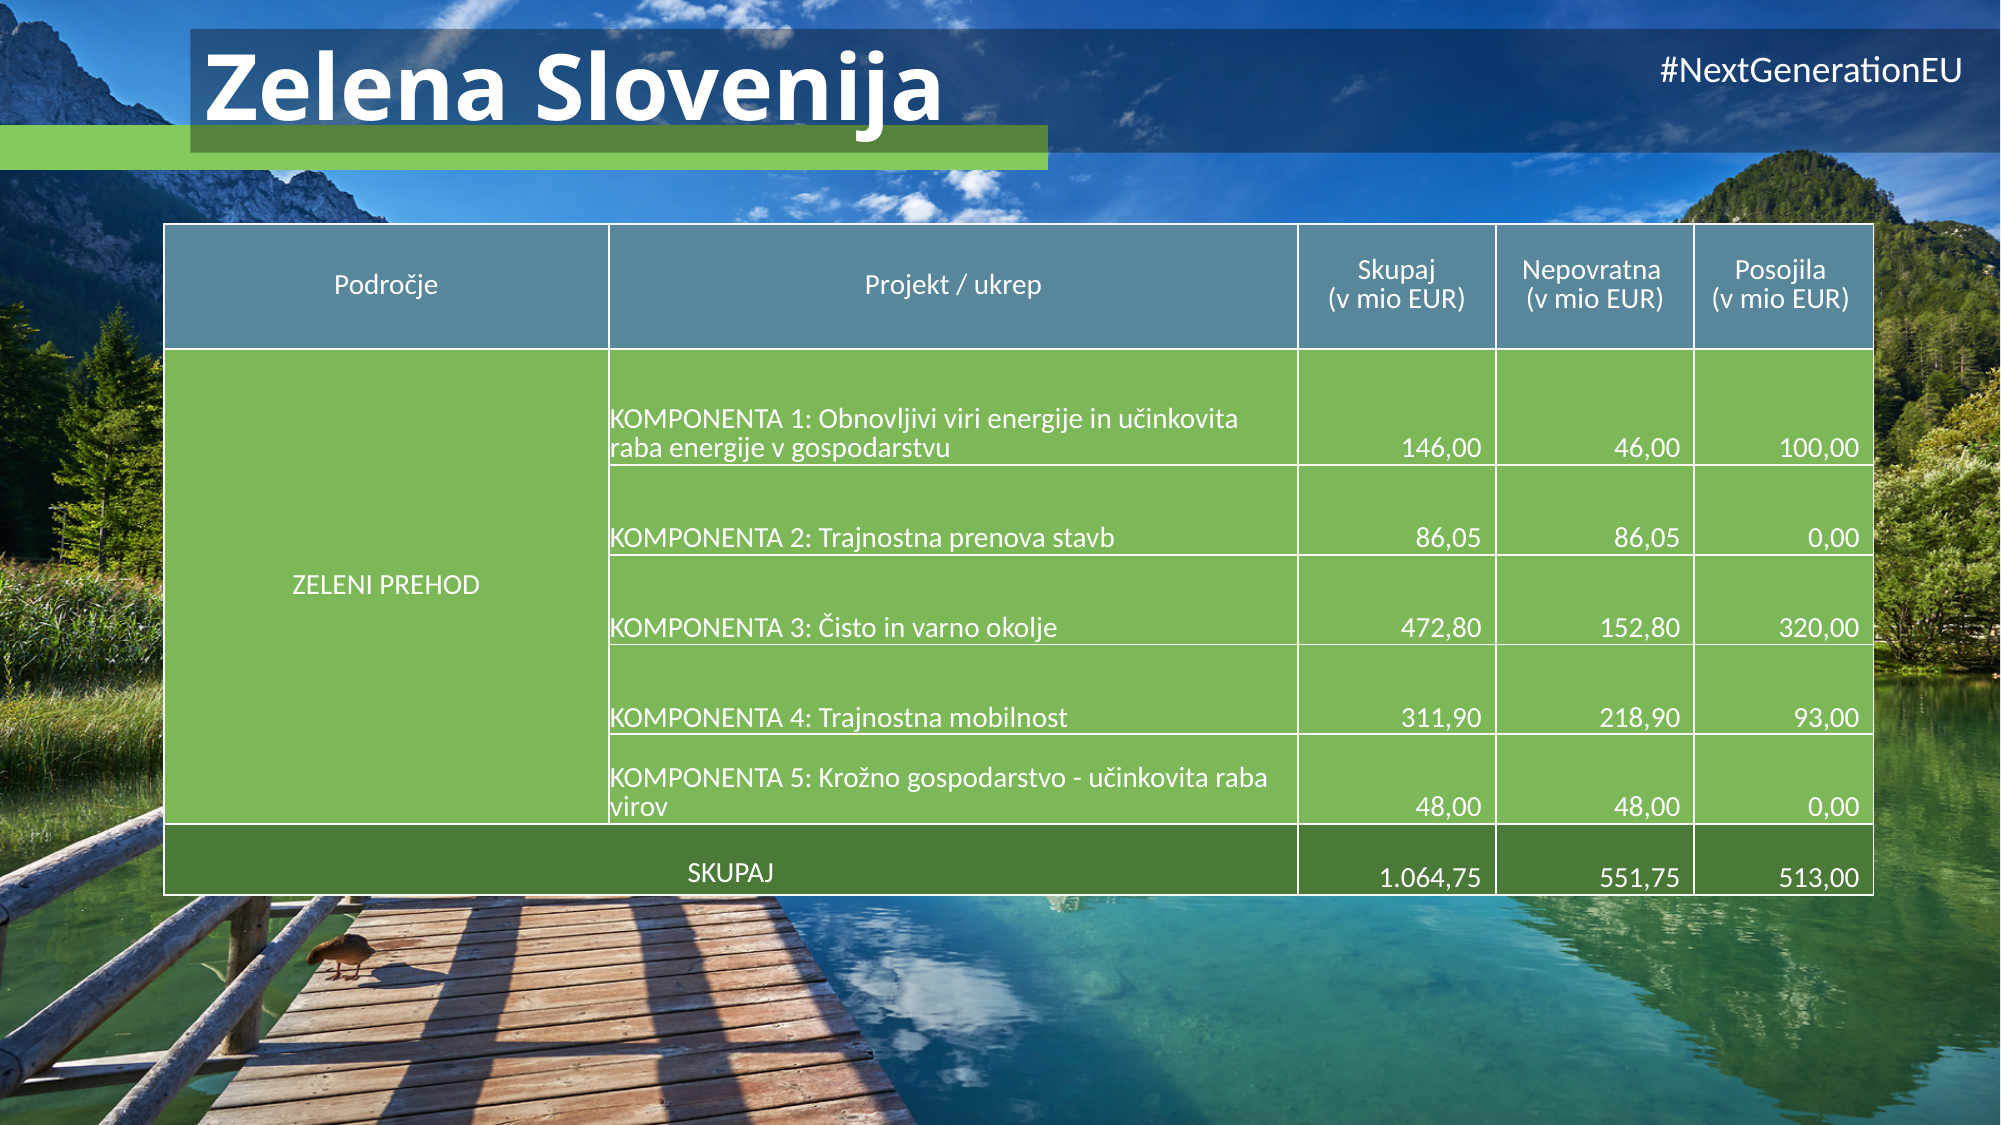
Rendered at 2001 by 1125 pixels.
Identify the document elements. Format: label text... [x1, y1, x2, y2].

table_cell 311,90 [1299, 645, 1495, 733]
table_cell 1.064,75 [1299, 825, 1495, 894]
table_cell KOMPONENTA 3: Čisto in varno okolje [610, 556, 1297, 644]
table_cell 86,05 [1299, 466, 1495, 554]
table_cell ZELENI PREHOD [165, 350, 608, 823]
table_cell 152,80 [1497, 556, 1693, 644]
table_cell 513,00 [1695, 825, 1873, 894]
table_cell 100,00 [1695, 350, 1873, 464]
text_box #NextGenerationEU [1645, 38, 1979, 98]
table_cell 472,80 [1299, 556, 1495, 644]
table_cell 0,00 [1695, 466, 1873, 554]
table_cell 48,00 [1299, 735, 1495, 823]
table_cell KOMPONENTA 1: Obnovljivi viri energije in učinkovita raba energije v gospodarstvu [610, 350, 1297, 464]
table_cell 0,00 [1695, 735, 1873, 823]
table_cell KOMPONENTA 4: Trajnostna mobilnost [610, 645, 1297, 733]
table_cell SKUPAJ [165, 825, 1297, 894]
table_header Projekt / ukrep [610, 225, 1297, 348]
table_cell 218,90 [1497, 645, 1693, 733]
table_cell KOMPONENTA 5: Krožno gospodarstvo - učinkovita raba virov [610, 735, 1297, 823]
text_box Zelena Slovenija [190, 28, 2000, 153]
text_box [0, 124, 1049, 171]
table_cell 146,00 [1299, 350, 1495, 464]
table_cell 46,00 [1497, 350, 1693, 464]
table_header Področje [165, 225, 608, 348]
table_cell 320,00 [1695, 556, 1873, 644]
table_header Posojila (v mio EUR) [1695, 225, 1873, 348]
table_header Skupaj (v mio EUR) [1299, 225, 1495, 348]
table_cell 48,00 [1497, 735, 1693, 823]
table_cell 93,00 [1695, 645, 1873, 733]
table_header Nepovratna (v mio EUR) [1497, 225, 1693, 348]
picture [0, 0, 2001, 1125]
table_cell KOMPONENTA 2: Trajnostna prenova stavb [610, 466, 1297, 554]
table_cell 551,75 [1497, 825, 1693, 894]
table_cell 86,05 [1497, 466, 1693, 554]
